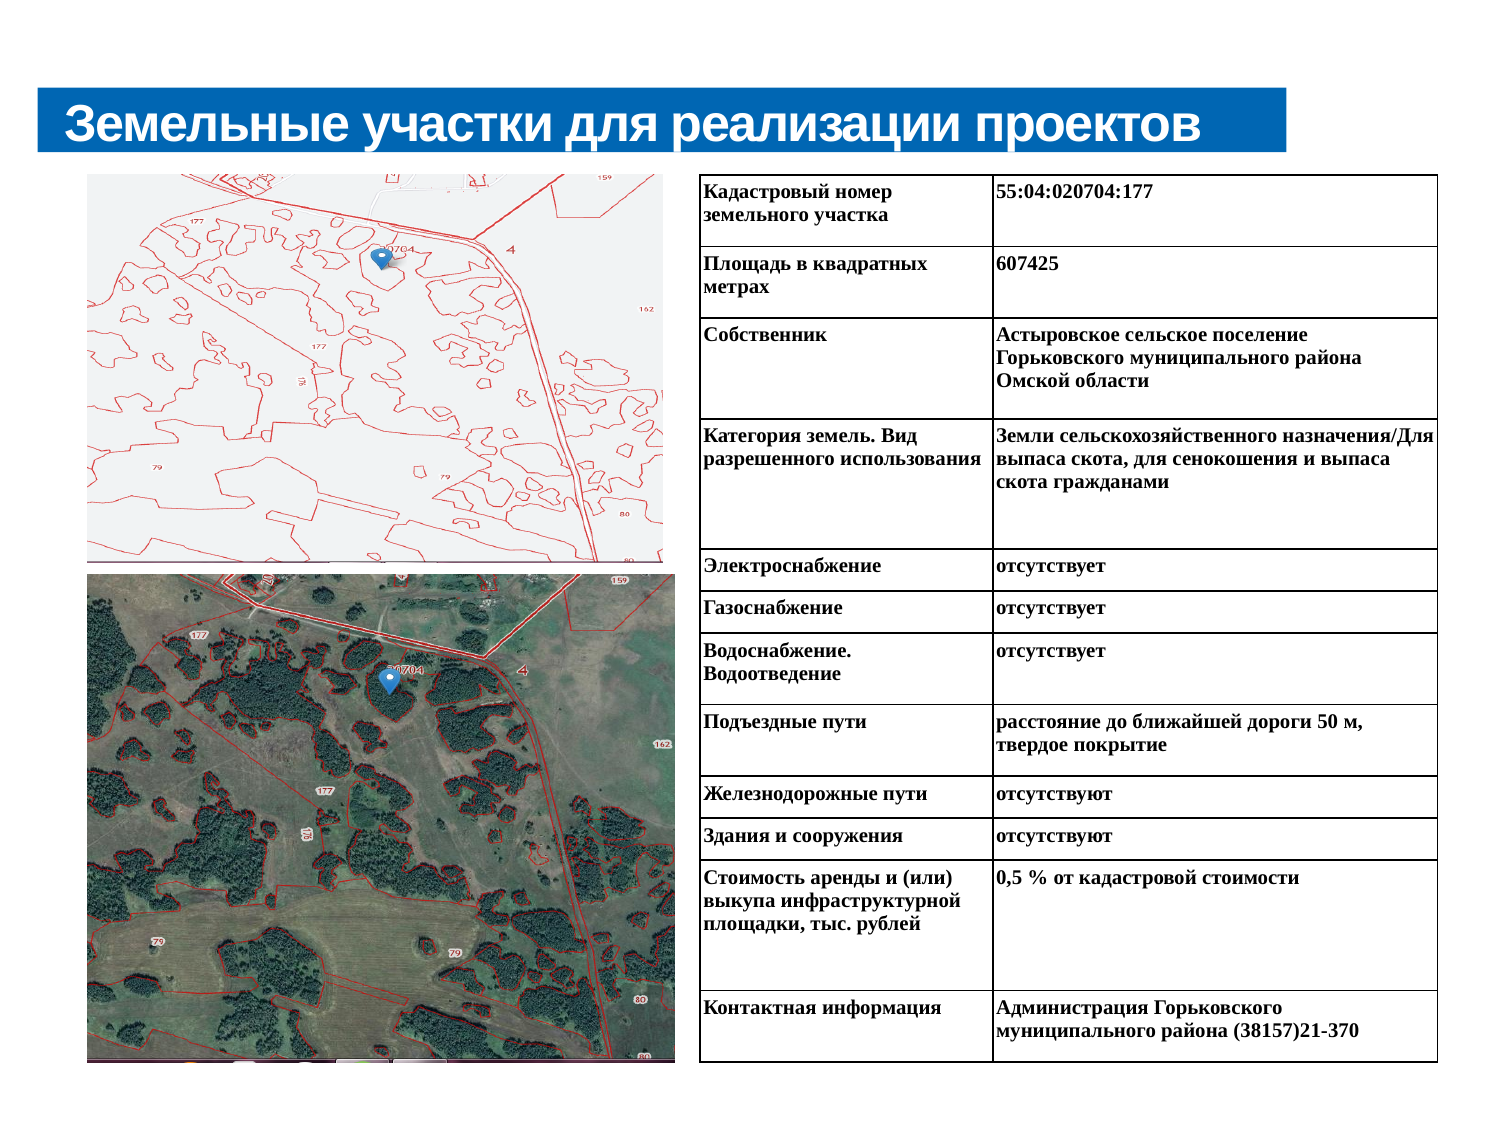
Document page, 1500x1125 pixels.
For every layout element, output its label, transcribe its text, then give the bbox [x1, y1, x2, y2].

table_cell расстояние до ближайшей дороги 50 м, твердое покрытие [994, 705, 1437, 775]
table_cell Газоснабжение [701, 592, 992, 632]
table_cell Подъездные пути [701, 705, 992, 775]
table_cell отсутствуют [994, 777, 1437, 817]
table_cell Администрация Горьковского муниципального района (38157)21-370 [994, 991, 1437, 1061]
text_box [37, 87, 62, 153]
picture [87, 174, 663, 563]
table_cell Железнодорожные пути [701, 777, 992, 817]
table_cell Стоимость аренды и (или) выкупа инфраструктурной площадки, тыс. рублей [701, 861, 992, 990]
title Земельные участки для реализации проектов [62, 87, 1288, 278]
table_cell 607425 [994, 247, 1437, 317]
table_cell отсутствует [994, 592, 1437, 632]
table_cell отсутствует [994, 550, 1437, 590]
table_header 55:04:020704:177 [994, 176, 1437, 246]
table_cell отсутствует [994, 634, 1437, 704]
table_cell Здания и сооружения [701, 819, 992, 859]
table_cell Земли сельскохозяйственного назначения/Для выпаса скота, для сенокошения и выпаса скота гражданами [994, 420, 1437, 548]
table_cell Площадь в квадратных метрах [701, 247, 992, 317]
table_cell Астыровское сельское поселение Горьковского муниципального района Омской области [994, 319, 1437, 418]
table_cell Контактная информация [701, 991, 992, 1061]
table_cell Категория земель. Вид разрешенного использования [701, 420, 992, 548]
table_cell Электроснабжение [701, 550, 992, 590]
picture [87, 574, 676, 1063]
table_cell отсутствуют [994, 819, 1437, 859]
table_cell 0,5 % от кадастровой стоимости [994, 861, 1437, 990]
table_header Кадастровый номер земельного участка [701, 176, 992, 246]
table_cell Водоснабжение. Водоотведение [701, 634, 992, 704]
table_cell Собственник [701, 319, 992, 418]
